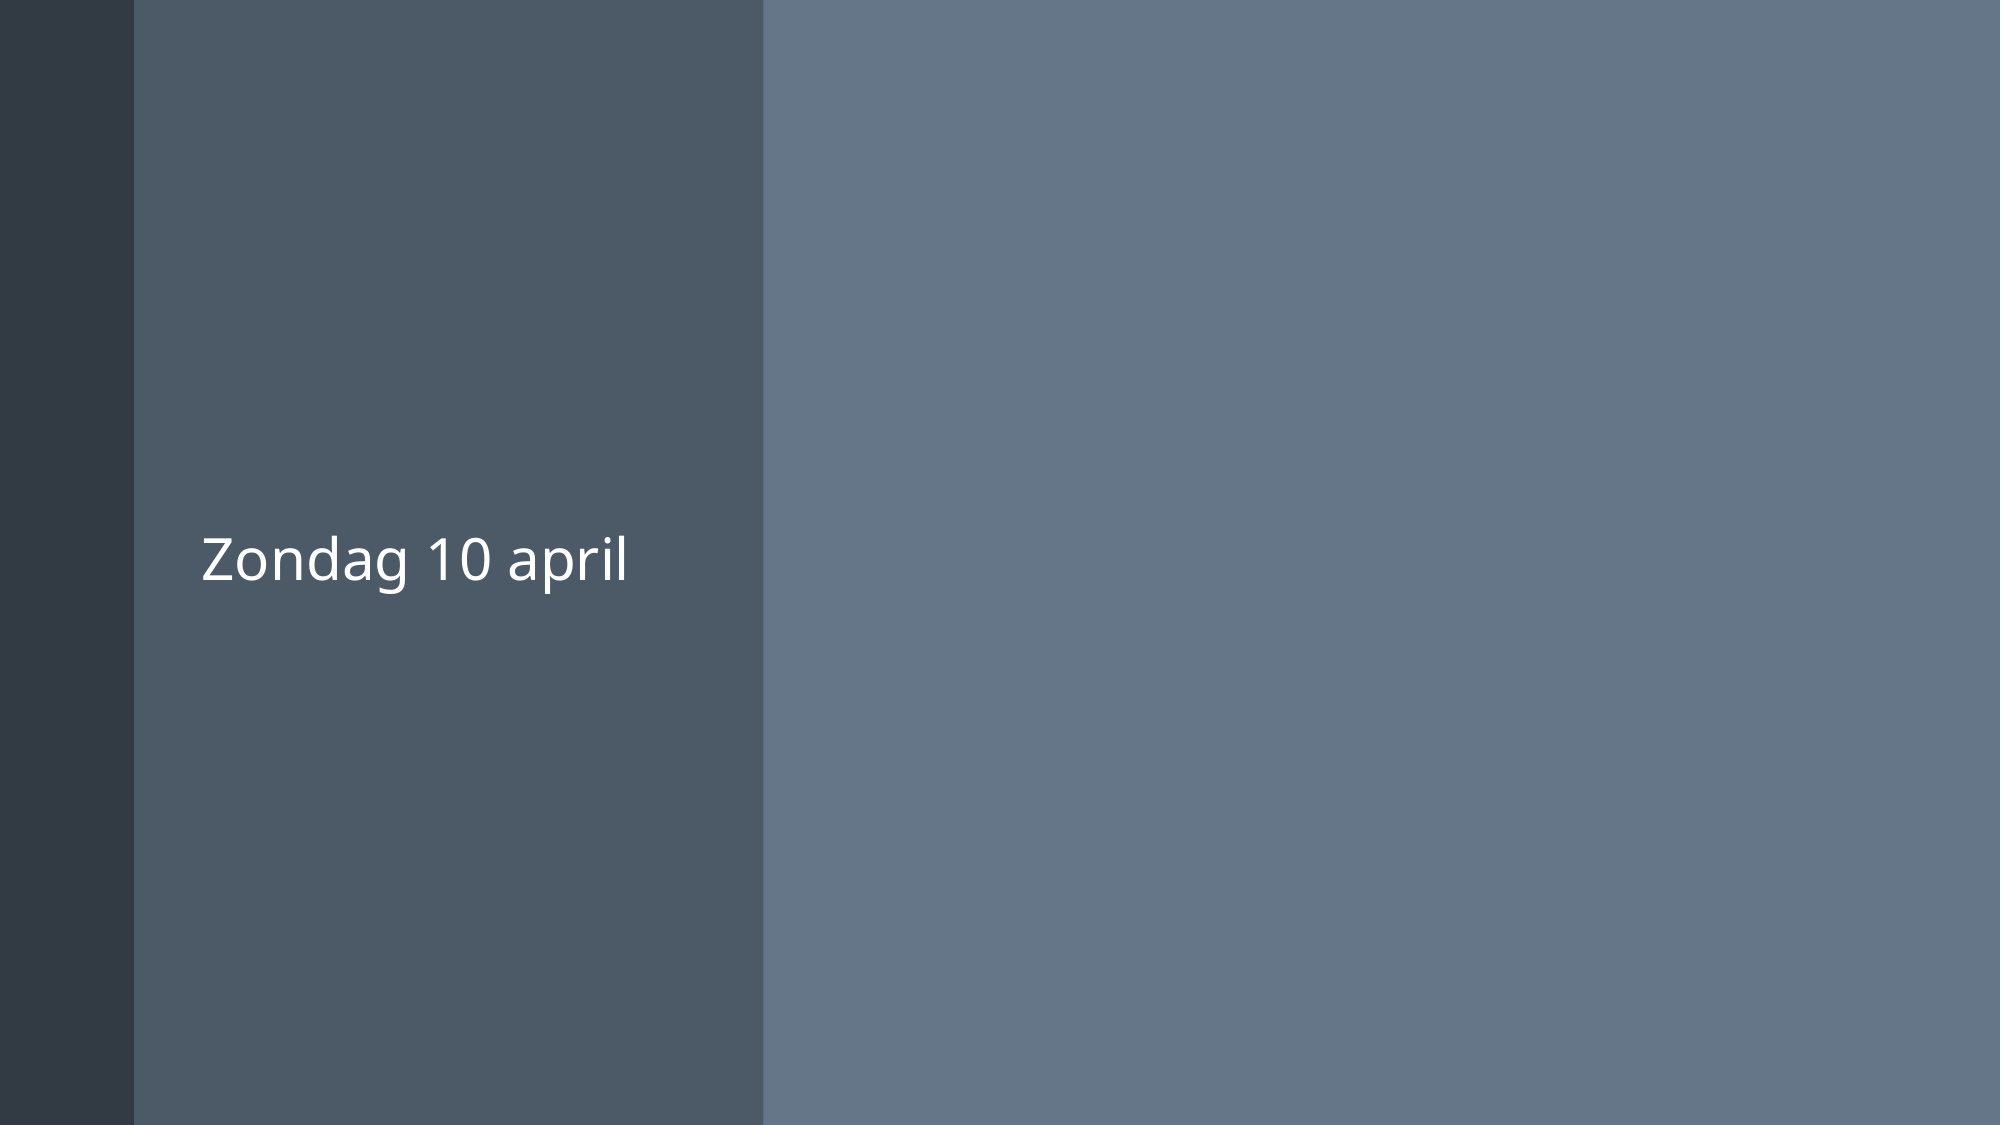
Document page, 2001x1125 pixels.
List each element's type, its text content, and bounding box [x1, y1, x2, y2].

text_box [764, 0, 2000, 1125]
subtitle Zondag 10 april [186, 175, 711, 950]
text_box [135, 0, 764, 1125]
text_box [0, 0, 135, 1125]
